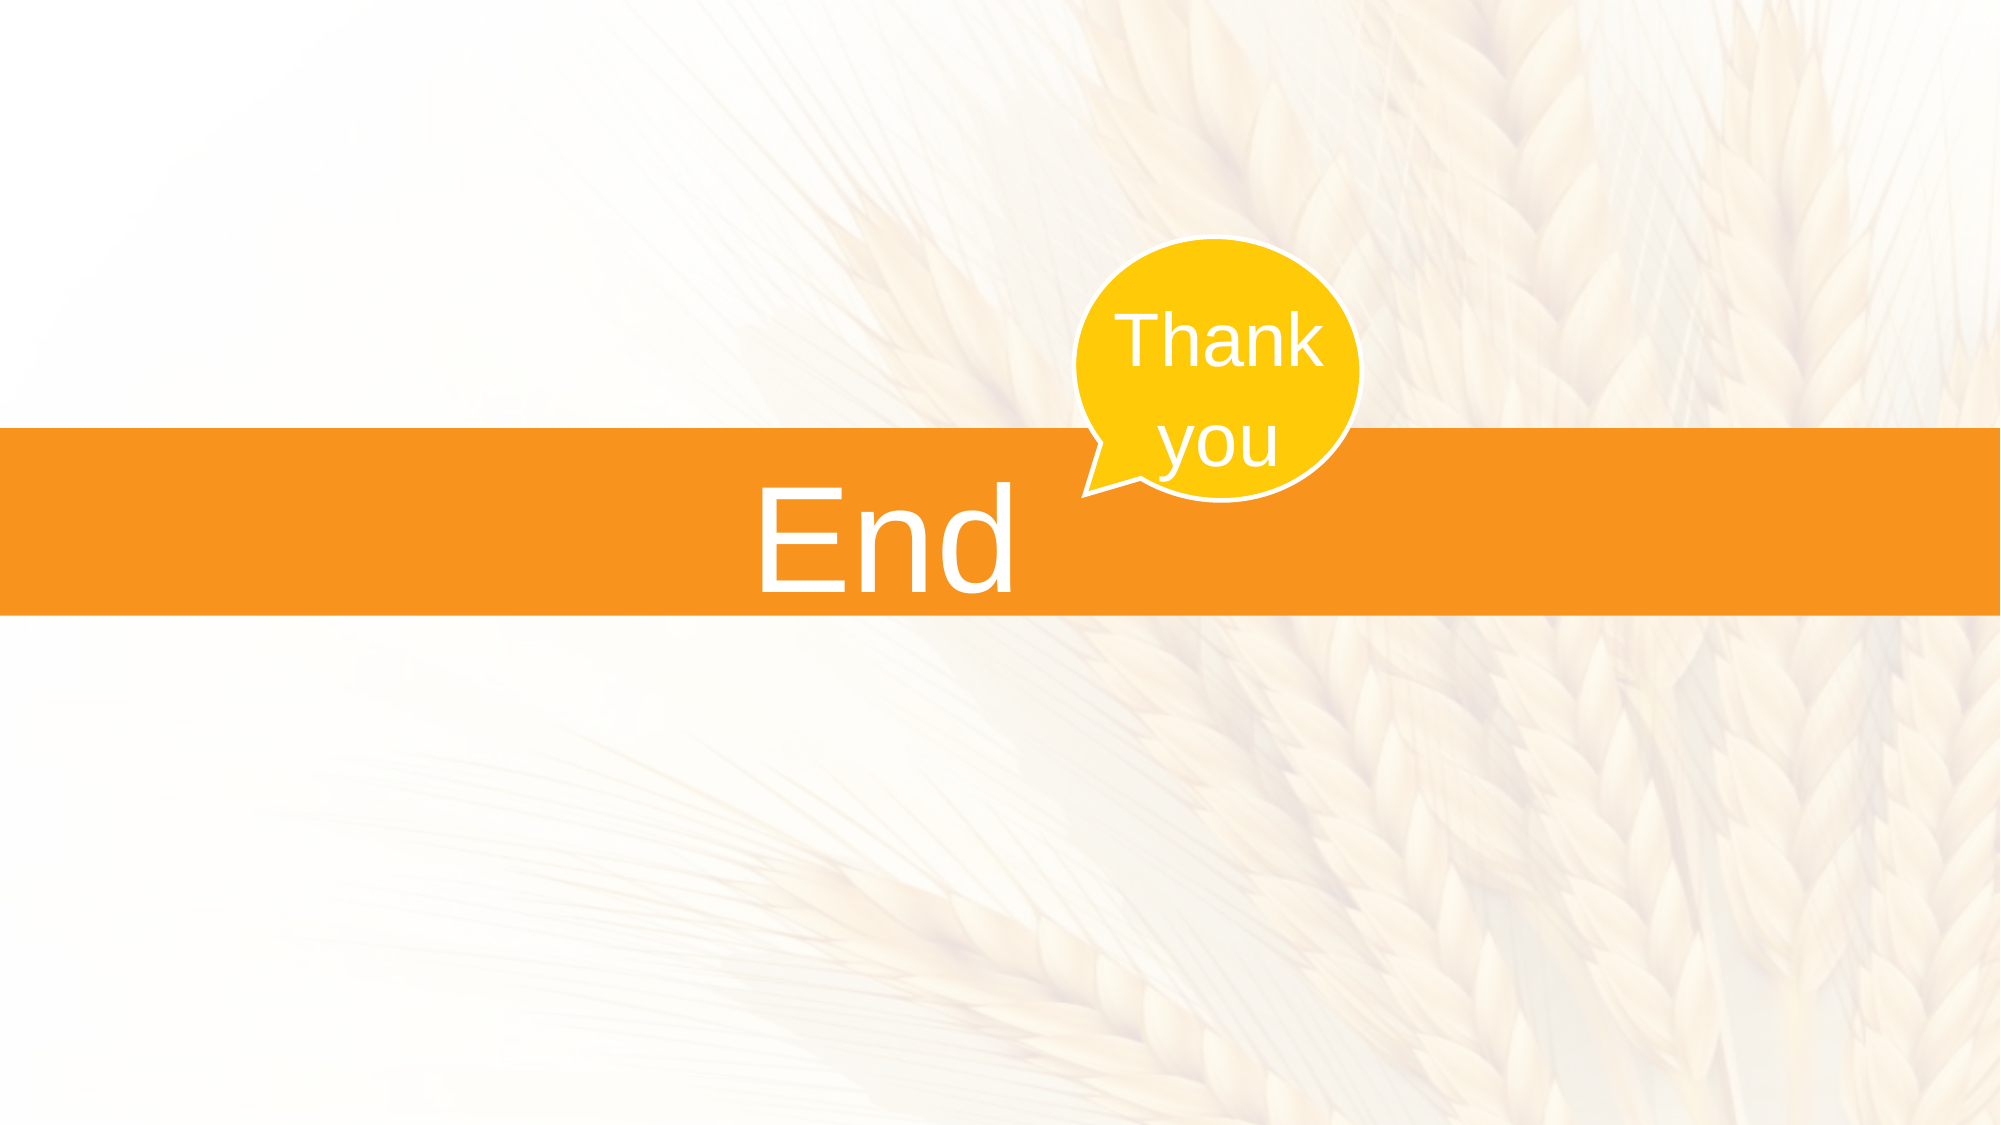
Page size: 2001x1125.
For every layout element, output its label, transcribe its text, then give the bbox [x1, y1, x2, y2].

text_box [1073, 292, 1098, 440]
text_box [1084, 452, 1102, 495]
text_box [1337, 297, 1362, 445]
text_box [1115, 236, 1316, 274]
text_box End [735, 415, 1054, 631]
text_box Thank you [1098, 274, 1337, 490]
text_box [1164, 490, 1277, 501]
